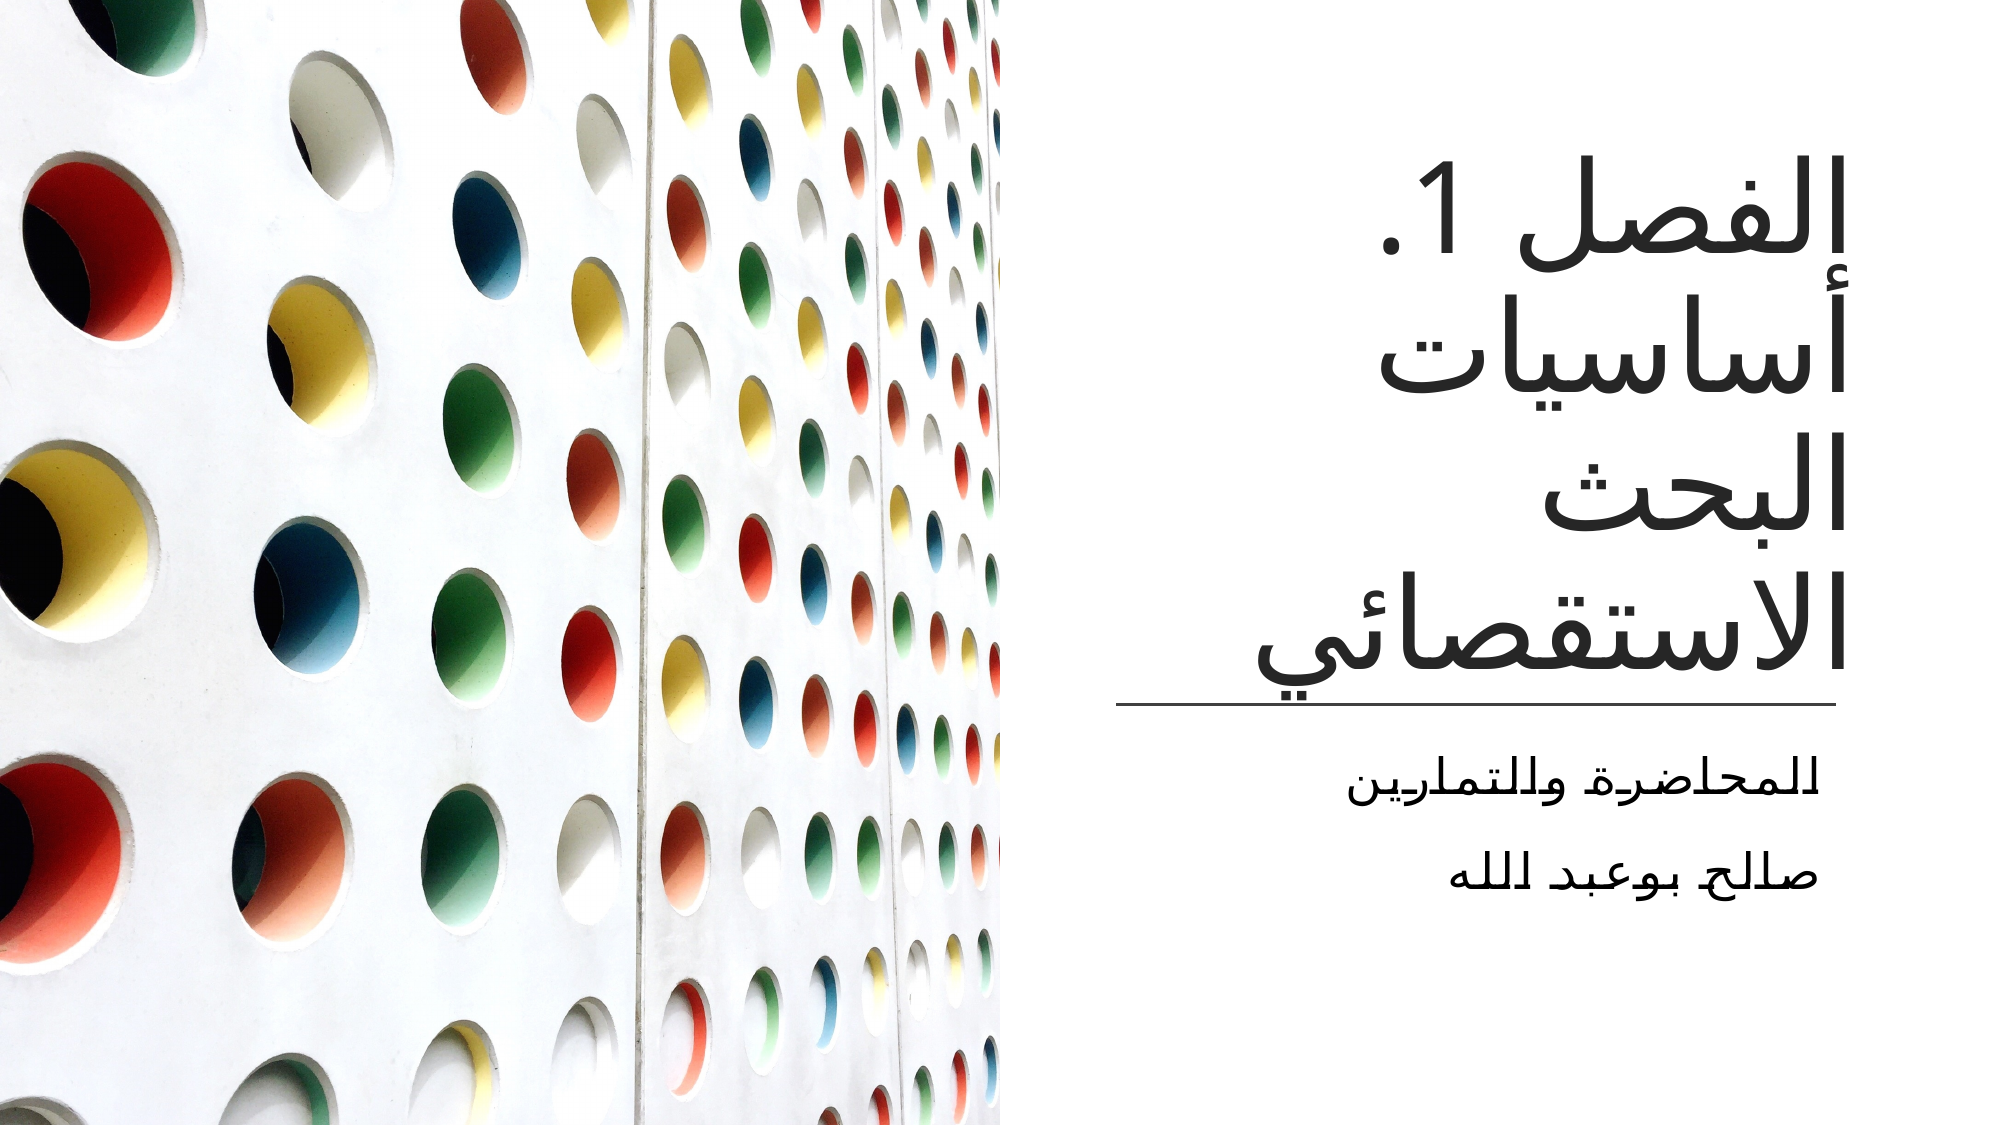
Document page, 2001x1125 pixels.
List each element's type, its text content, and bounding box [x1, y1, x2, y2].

title الفصل 1. أساسيات البحث الاستقصائي [1081, 131, 1872, 705]
picture [0, 0, 1001, 1125]
text_box [1006, 0, 2000, 1125]
subtitle المحاضرة والتمارين صالح بوعبد الله [1103, 730, 1837, 935]
